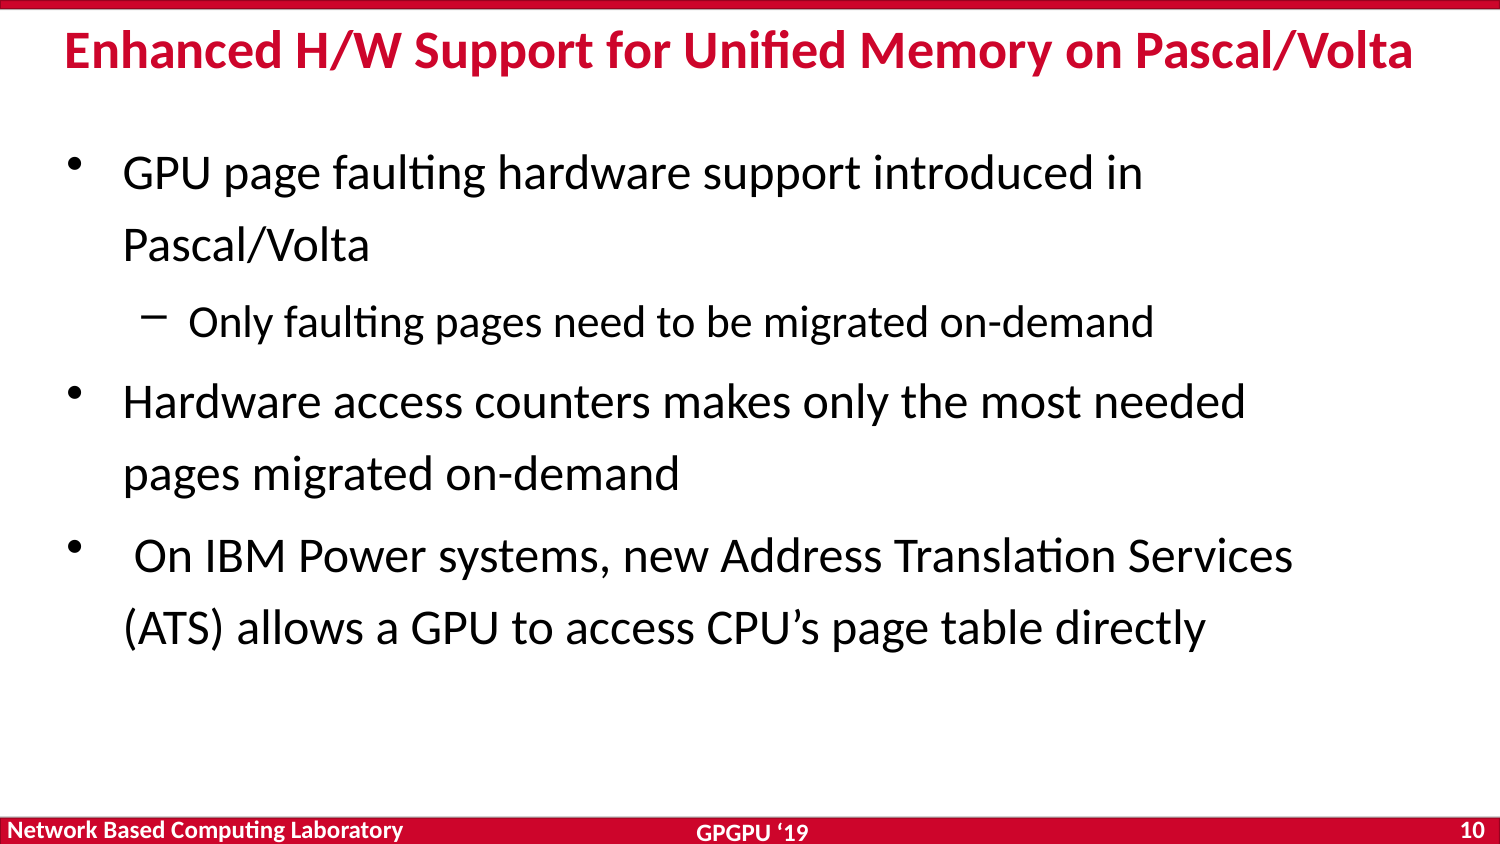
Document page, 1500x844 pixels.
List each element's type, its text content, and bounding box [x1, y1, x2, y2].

list GPU page faulting hardware support introduced in Pascal/Volta Only faulting pages need to be migrated on-demand Hardware access counters makes only the most needed pages migrated on-demand On IBM Power systems, new Address Translation Services (ATS) allows a GPU to access CPU’s page table directly [51, 119, 1343, 748]
title Enhanced H/W Support for Unified Memory on Pascal/Volta [50, 6, 1463, 102]
